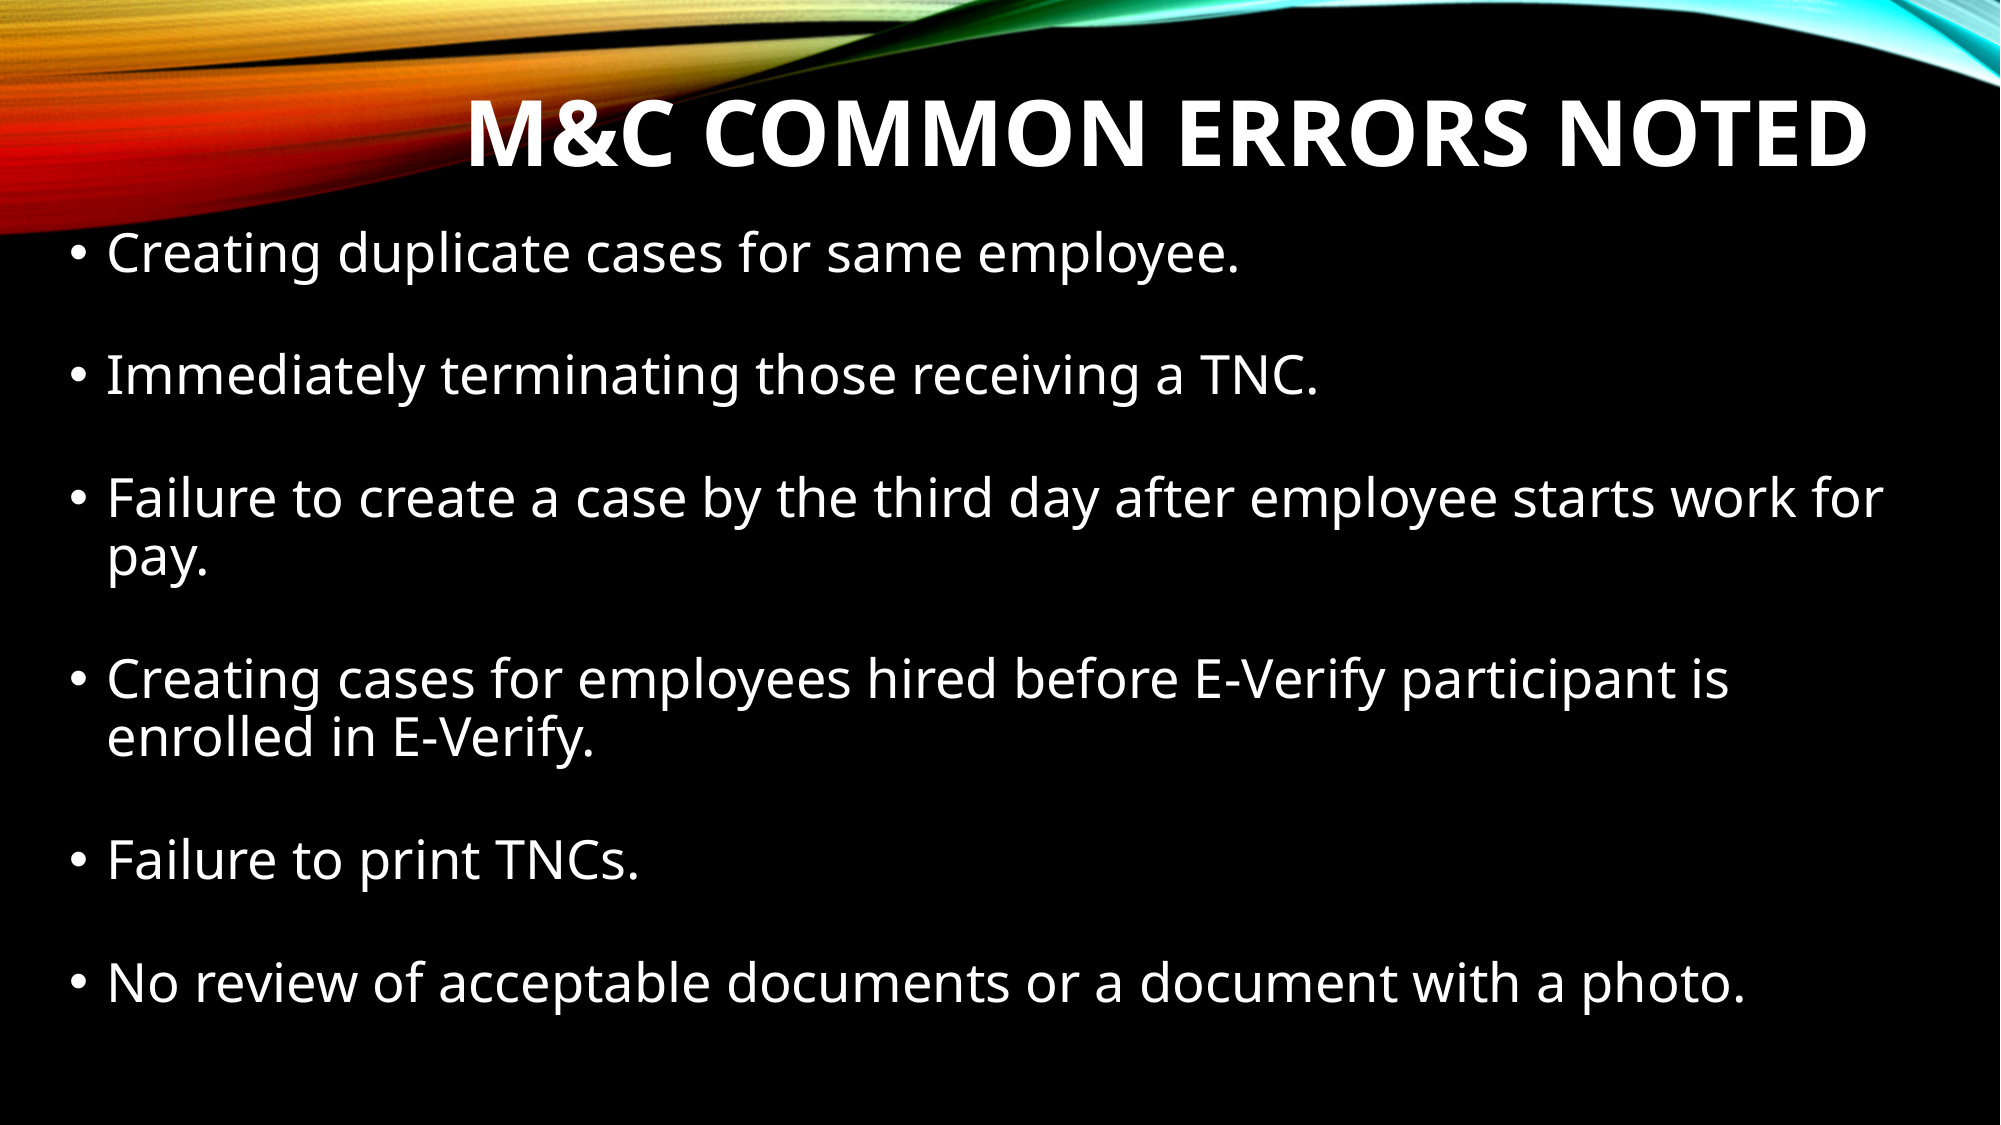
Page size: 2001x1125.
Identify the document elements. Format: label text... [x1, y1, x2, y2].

picture [0, 0, 2000, 237]
title M&C Common Errors NOted [398, 30, 1888, 218]
list Creating duplicate cases for same employee. Immediately terminating those receiving a TNC. Failure to create a case by the third day after employee starts work for pay. Creating cases for employees hired before E-Verify participant is enrolled in E-Verify. Failure to print TNCs. No review of acceptable documents or a document with a photo. [54, 218, 1941, 1095]
